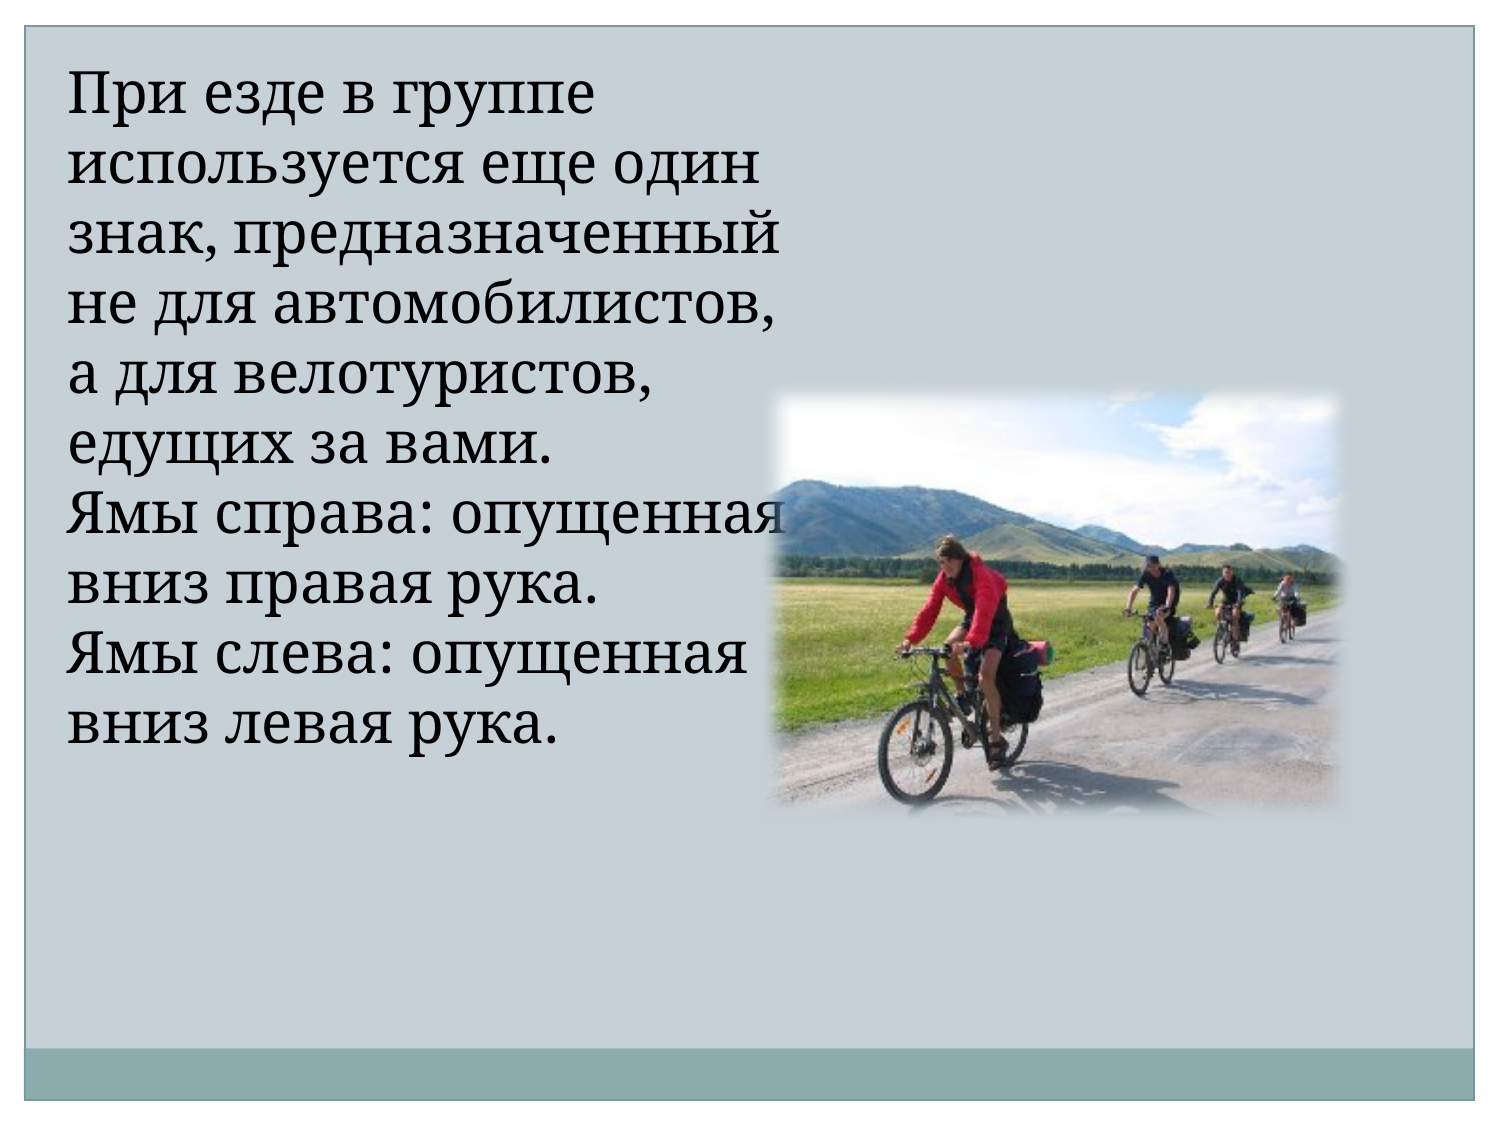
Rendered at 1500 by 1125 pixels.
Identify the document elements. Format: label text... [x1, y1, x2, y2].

picture [759, 378, 1353, 823]
text_box При езде в группе используется еще один знак, предназначенный не для автомобилистов, а для велотуристов, едущих за вами. Ямы справа: опущенная вниз правая рука. Ямы слева: опущенная вниз левая рука. [53, 47, 803, 763]
